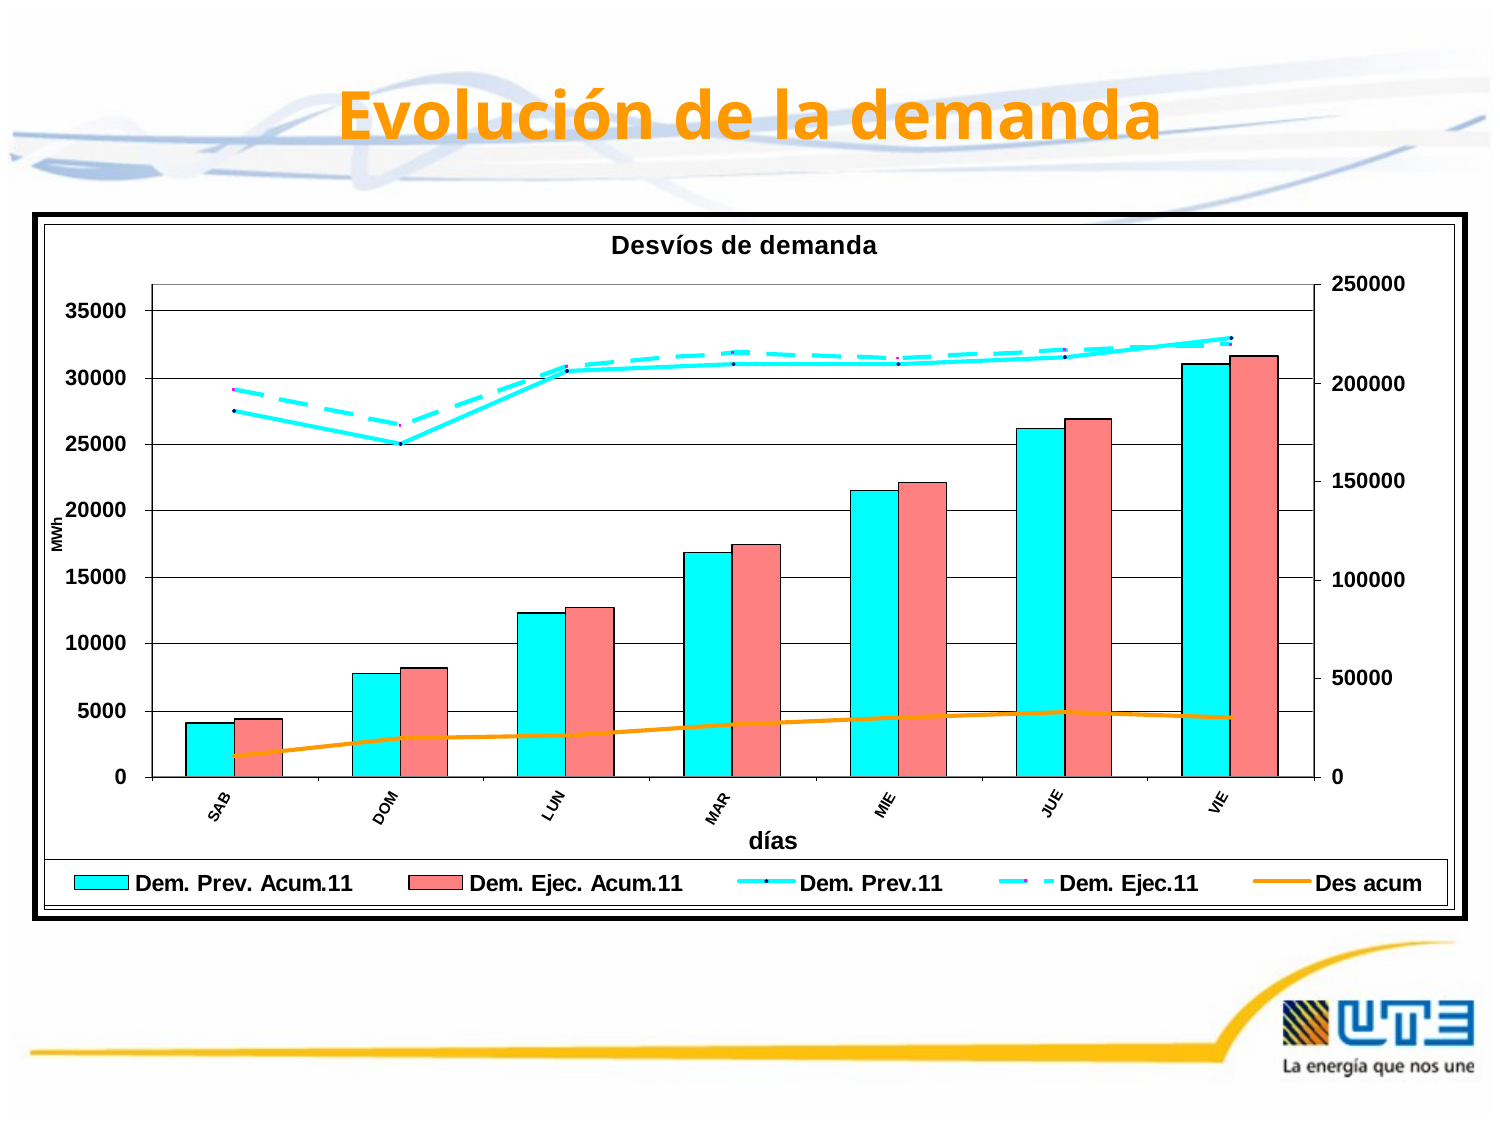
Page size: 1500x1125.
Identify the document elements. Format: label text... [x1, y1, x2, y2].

picture [7, 6, 1493, 1118]
title Evolución de la demanda [112, 62, 1388, 163]
